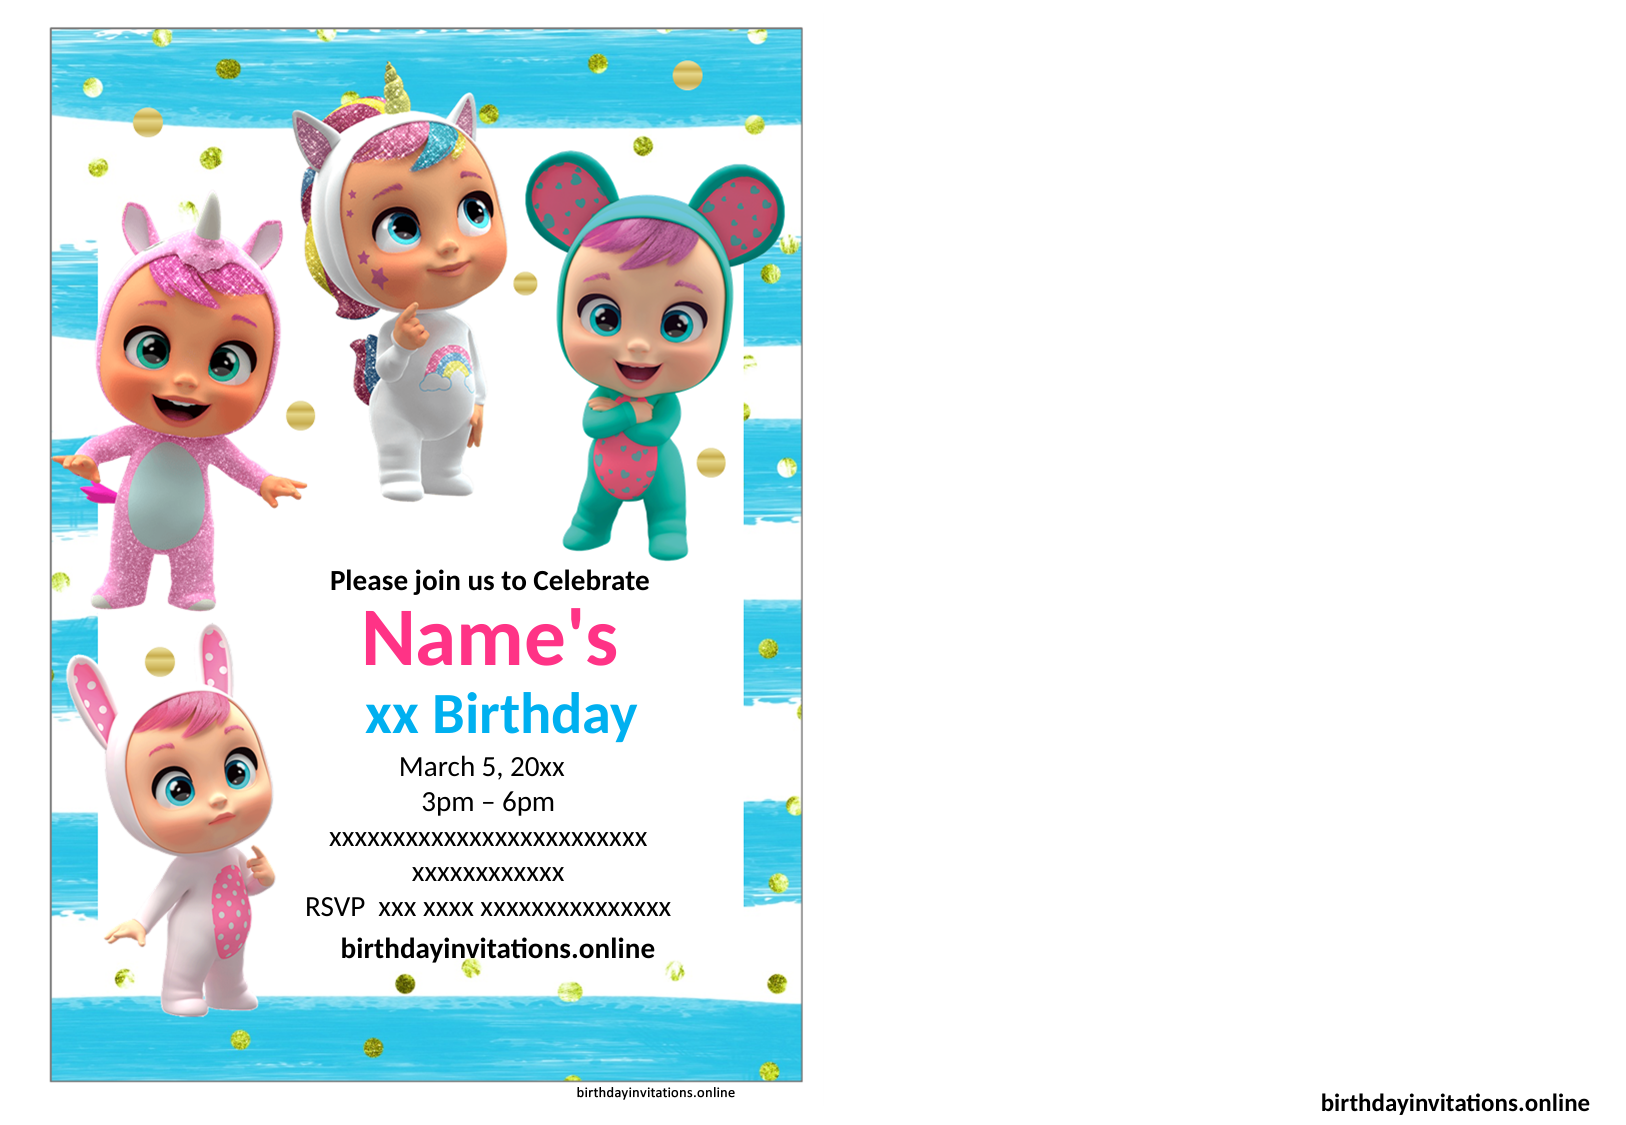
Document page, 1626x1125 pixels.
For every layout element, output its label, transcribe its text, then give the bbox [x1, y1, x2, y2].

text_box birthdayinvitations.online [1306, 1079, 1606, 1125]
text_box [27, 13, 825, 1106]
